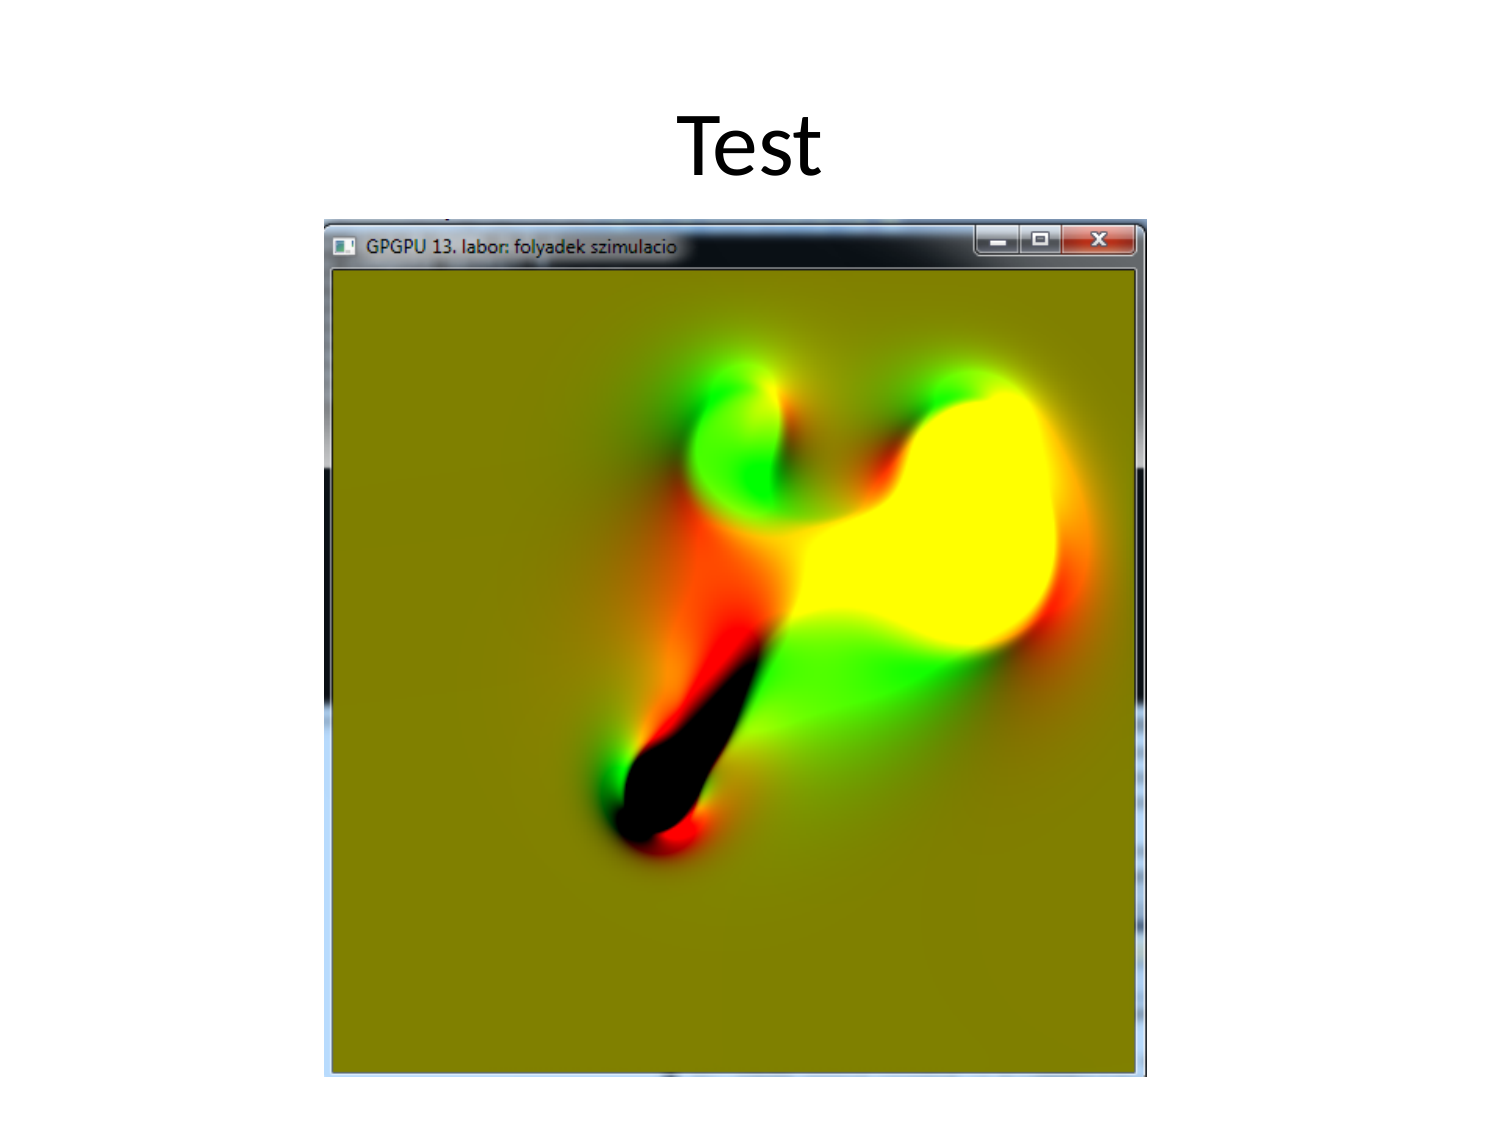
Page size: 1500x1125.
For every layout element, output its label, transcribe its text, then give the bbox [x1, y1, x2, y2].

title Test [75, 45, 1425, 233]
picture [324, 219, 1147, 1077]
